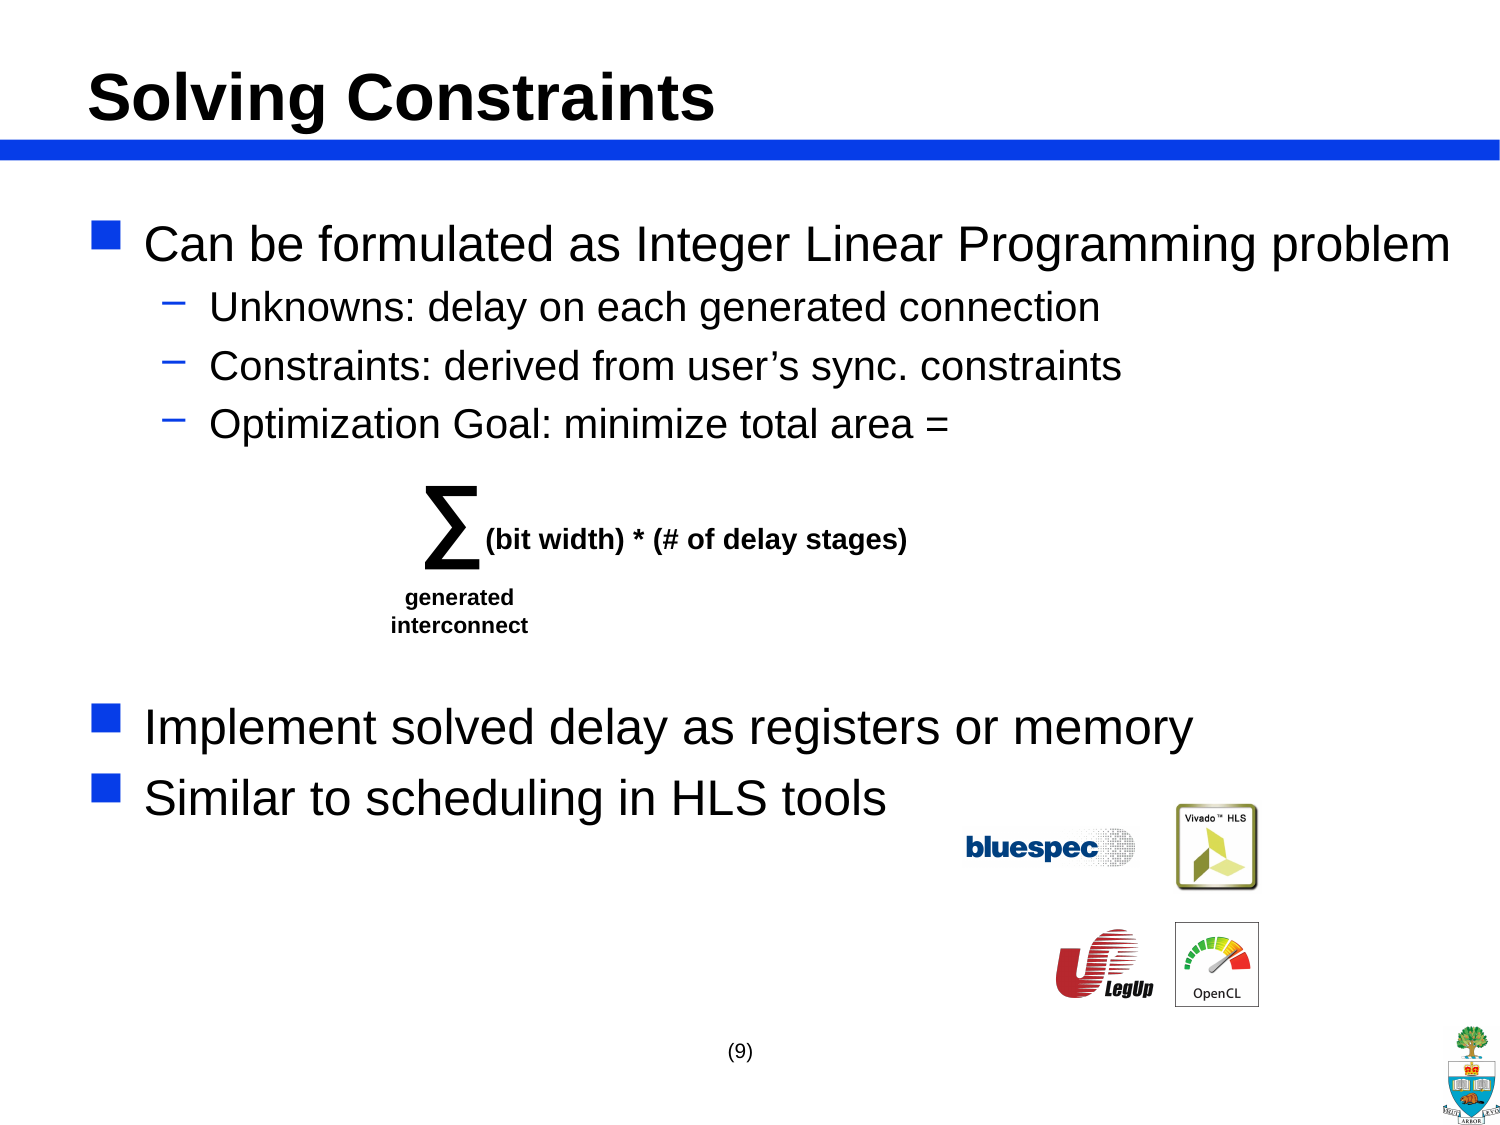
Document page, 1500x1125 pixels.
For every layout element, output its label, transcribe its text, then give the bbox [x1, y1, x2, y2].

slide_number (9) [712, 1021, 788, 1088]
title Solving Constraints [71, 0, 1429, 188]
list Can be formulated as Integer Linear Programming problem Unknowns: delay on each generated connection Constraints: derived from user’s sync. constraints Optimization Goal: minimize total area = [71, 203, 1476, 647]
picture [1443, 1026, 1500, 1125]
text_box Implement solved delay as registers or memory Similar to scheduling in HLS tools [72, 687, 1428, 1021]
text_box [962, 799, 1262, 1007]
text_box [374, 450, 925, 647]
